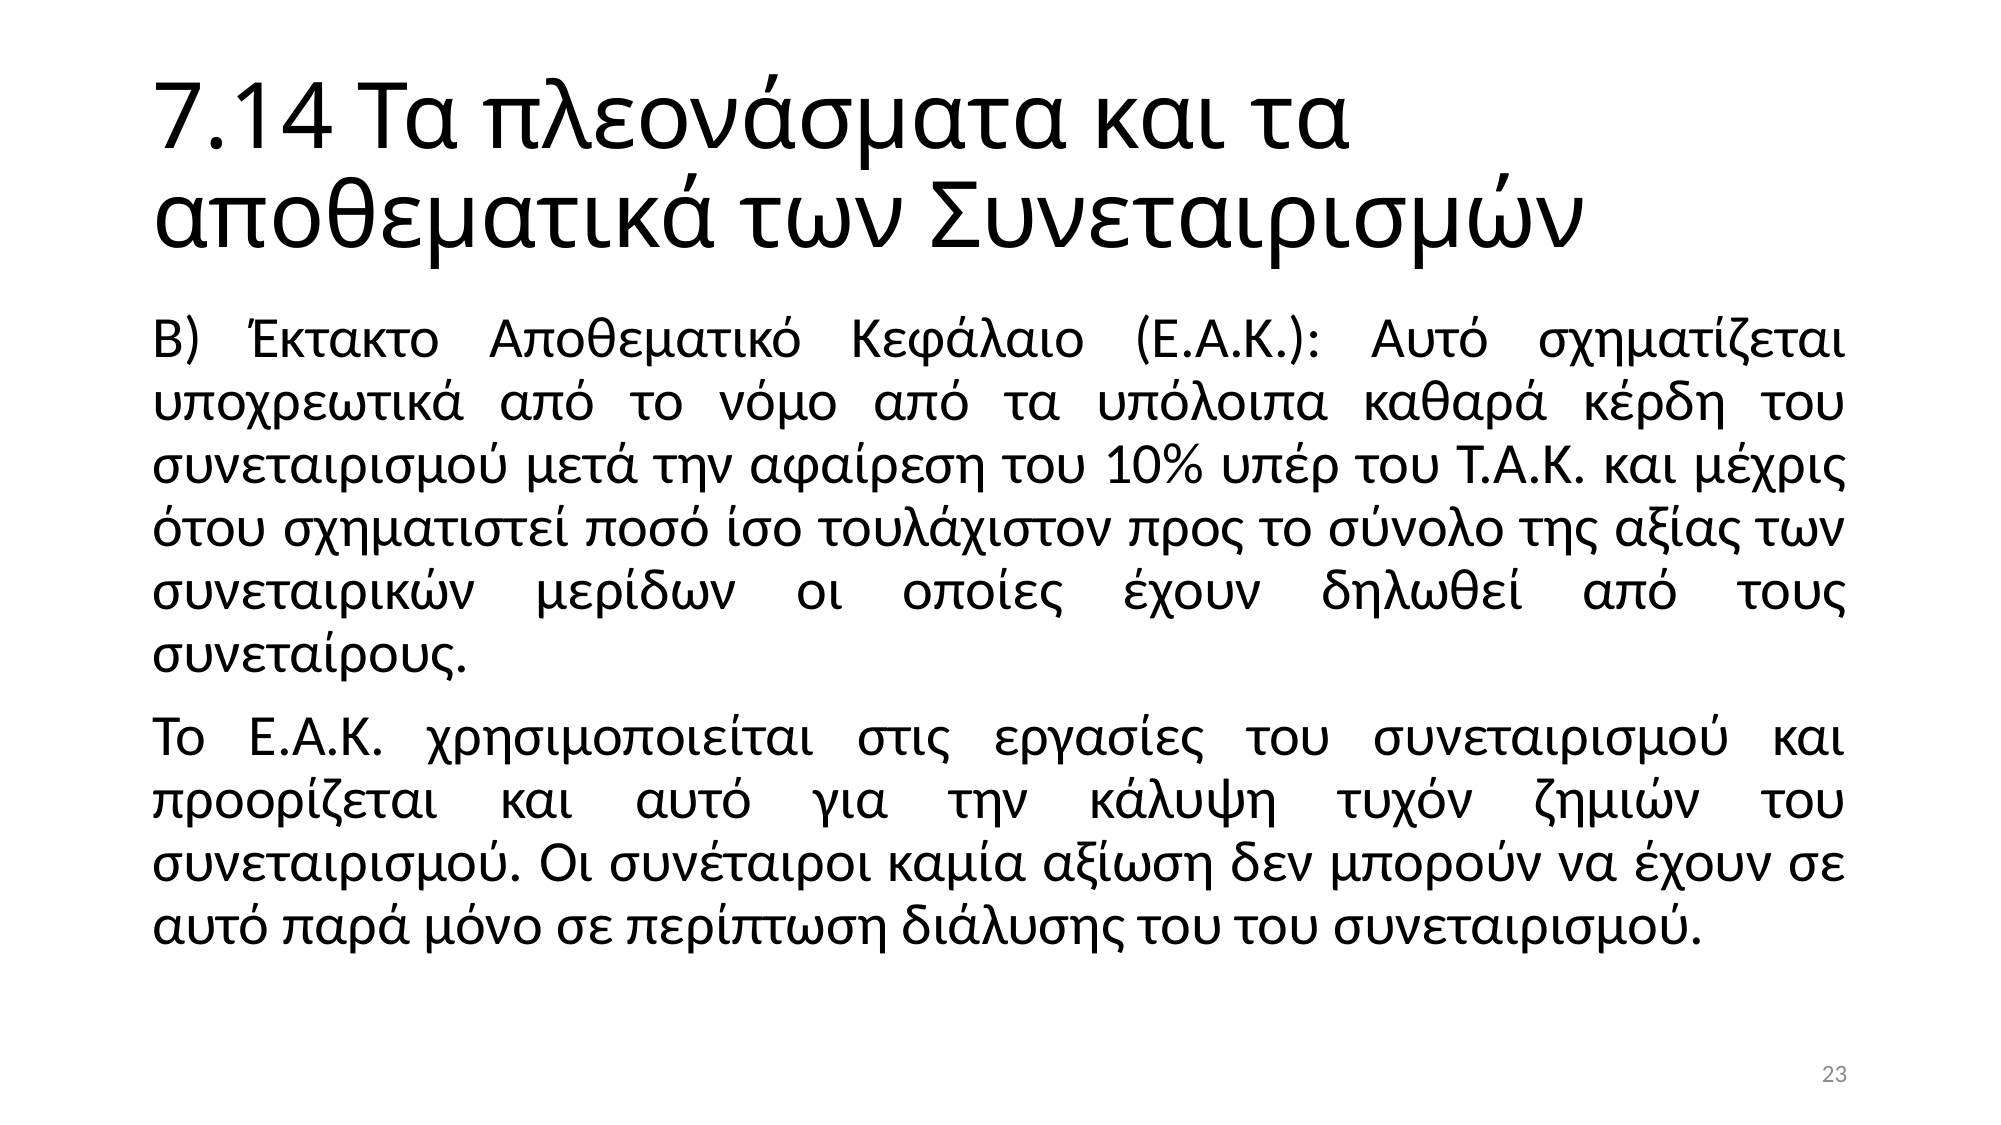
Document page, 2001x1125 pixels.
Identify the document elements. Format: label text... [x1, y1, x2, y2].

slide_number 23 [1412, 1042, 1863, 1103]
title 7.14 Τα πλεονάσματα και τα αποθεματικά των Συνεταιρισμών [137, 59, 1863, 278]
list Β) Έκτακτο Αποθεματικό Κεφάλαιο (Ε.Α.Κ.): Αυτό σχηματίζεται υποχρεωτικά από το νόμο από τα υπόλοιπα καθαρά κέρδη του συνεταιρισμού μετά την αφαίρεση του 10% υπέρ του Τ.Α.Κ. και μέχρις ότου σχηματιστεί ποσό ίσο τουλάχιστον προς το σύνολο της αξίας των συνεταιρικών μερίδων οι οποίες έχουν δηλωθεί από τους συνεταίρους. Το Ε.Α.Κ. χρησιμοποιείται στις εργασίες του συνεταιρισμού και προορίζεται και αυτό για την κάλυψη τυχόν ζημιών του συνεταιρισμού. Οι συνέταιροι καμία αξίωση δεν μπορούν να έχουν σε αυτό παρά μόνο σε περίπτωση διάλυσης του του συνεταιρισμού. [137, 299, 1863, 1014]
